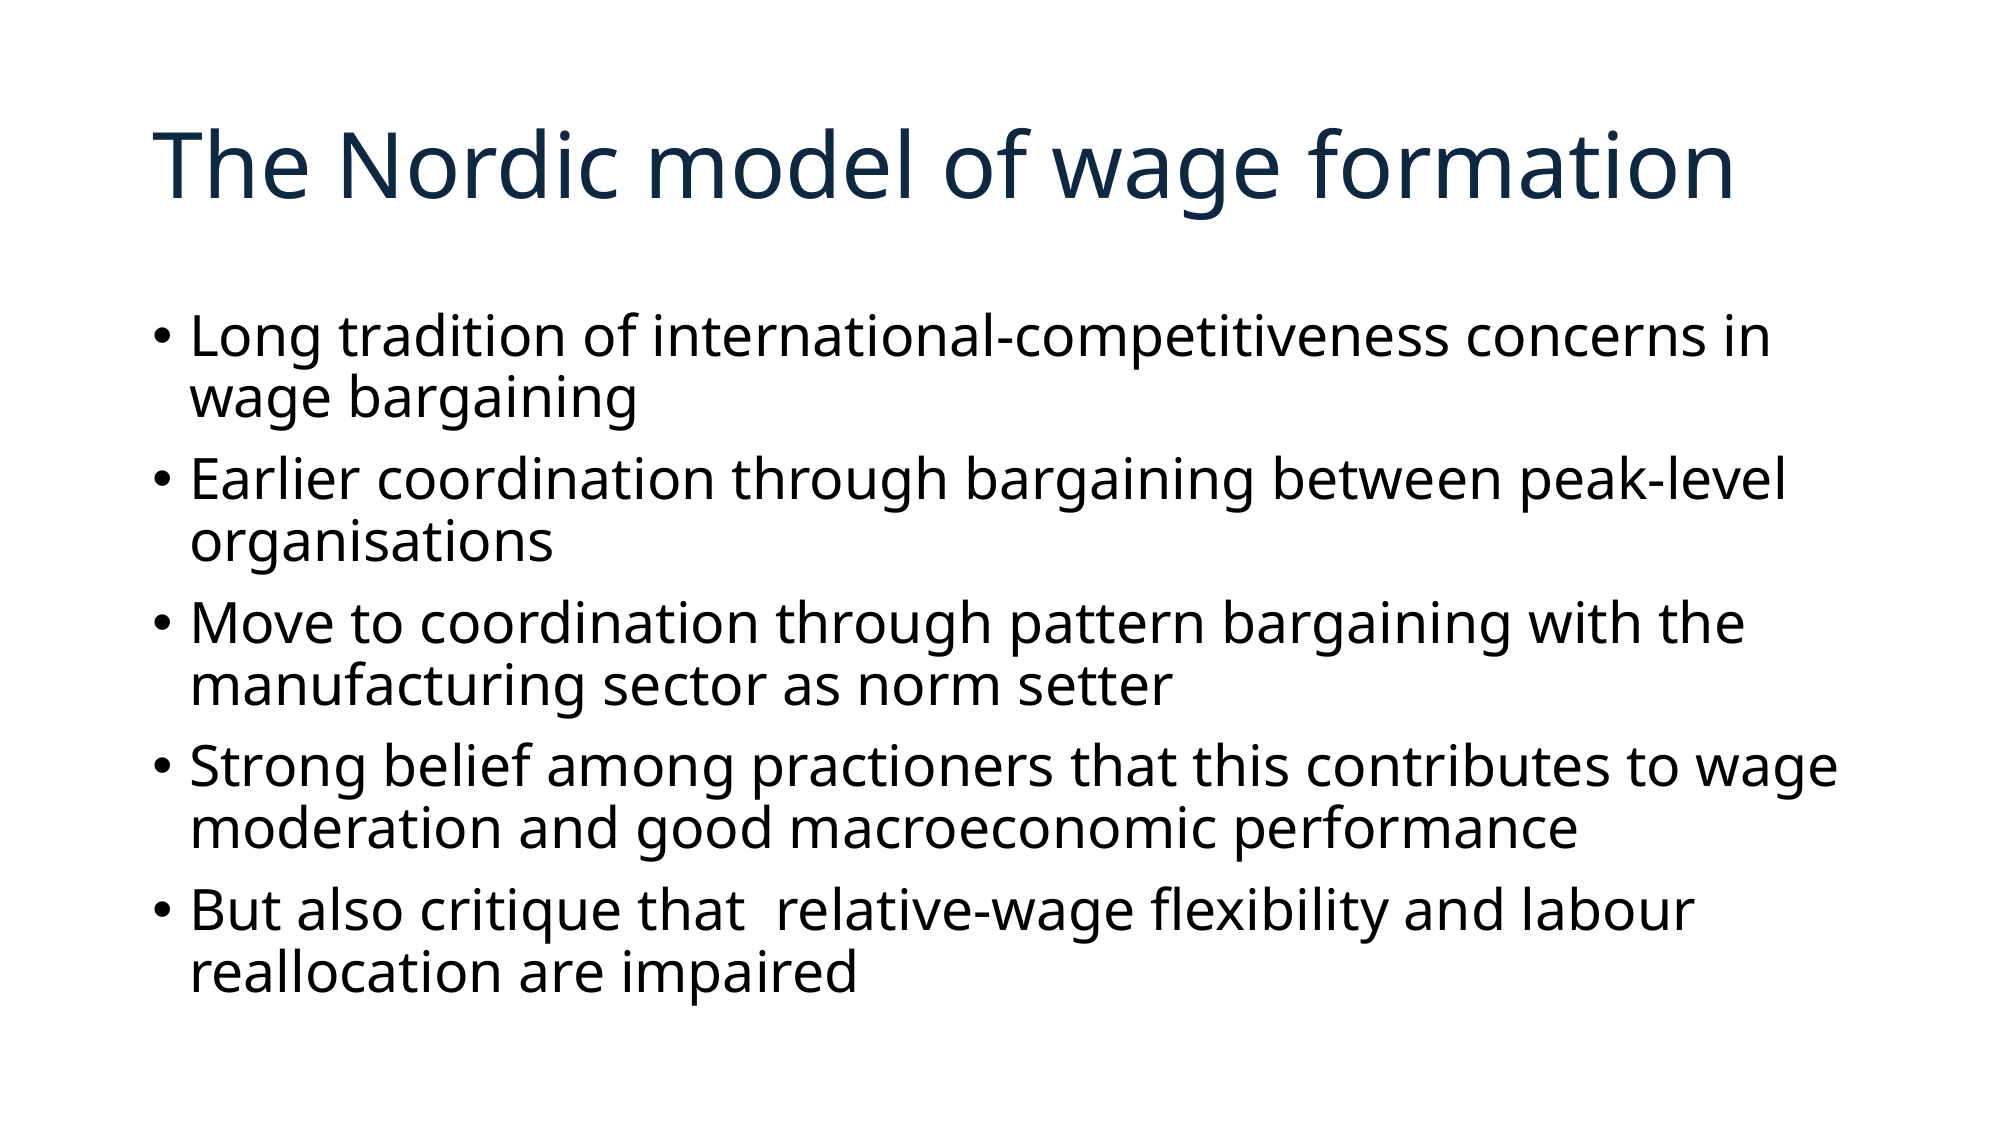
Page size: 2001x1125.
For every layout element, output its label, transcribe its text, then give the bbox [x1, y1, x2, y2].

title The Nordic model of wage formation [137, 59, 1863, 278]
list Long tradition of international-competitiveness concerns in wage bargaining Earlier coordination through bargaining between peak-level organisations Move to coordination through pattern bargaining with the manufacturing sector as norm setter Strong belief among practioners that this contributes to wage moderation and good macroeconomic performance But also critique that relative-wage flexibility and labour reallocation are impaired [137, 299, 1863, 1014]
